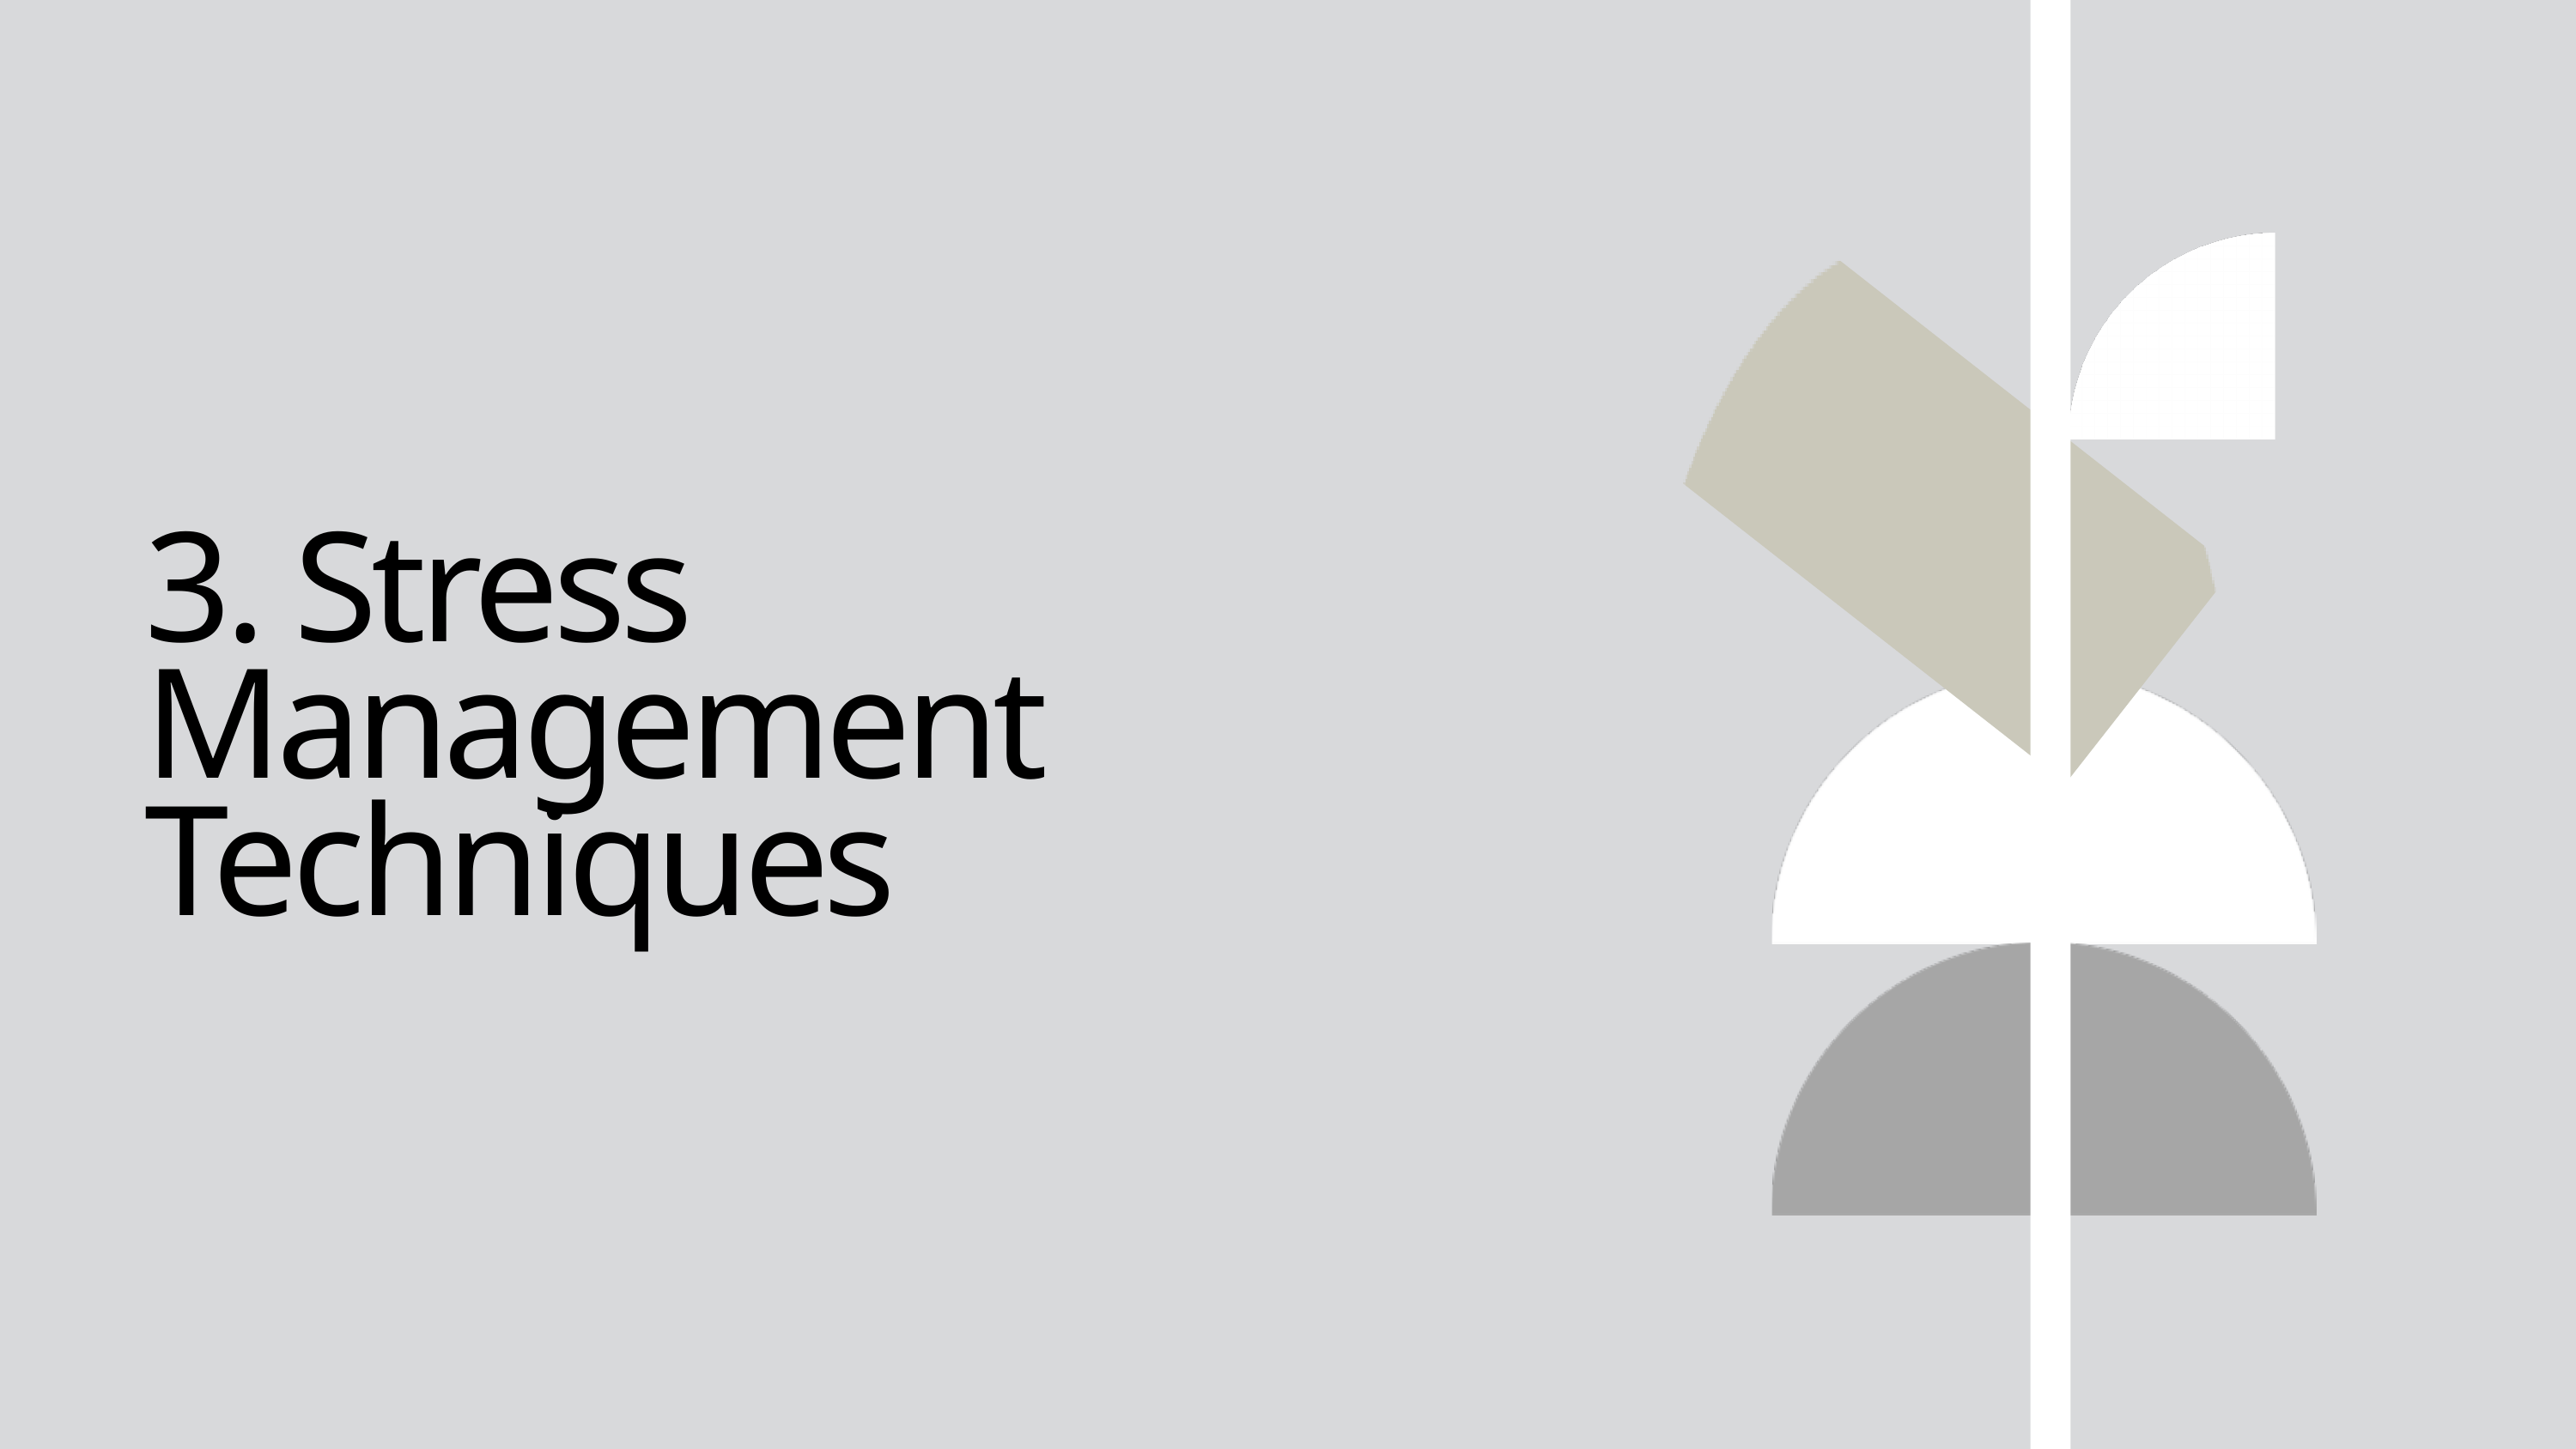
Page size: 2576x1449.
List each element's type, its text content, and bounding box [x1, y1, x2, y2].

text_box 3. Stress Management Techniques [144, 535, 1349, 946]
text_box [1771, 943, 2050, 1216]
text_box [1637, 233, 2050, 771]
text_box [2050, 943, 2317, 1216]
text_box [1771, 671, 2050, 943]
text_box [2050, 671, 2317, 943]
text_box [2069, 233, 2275, 440]
text_box [2050, 425, 2234, 784]
